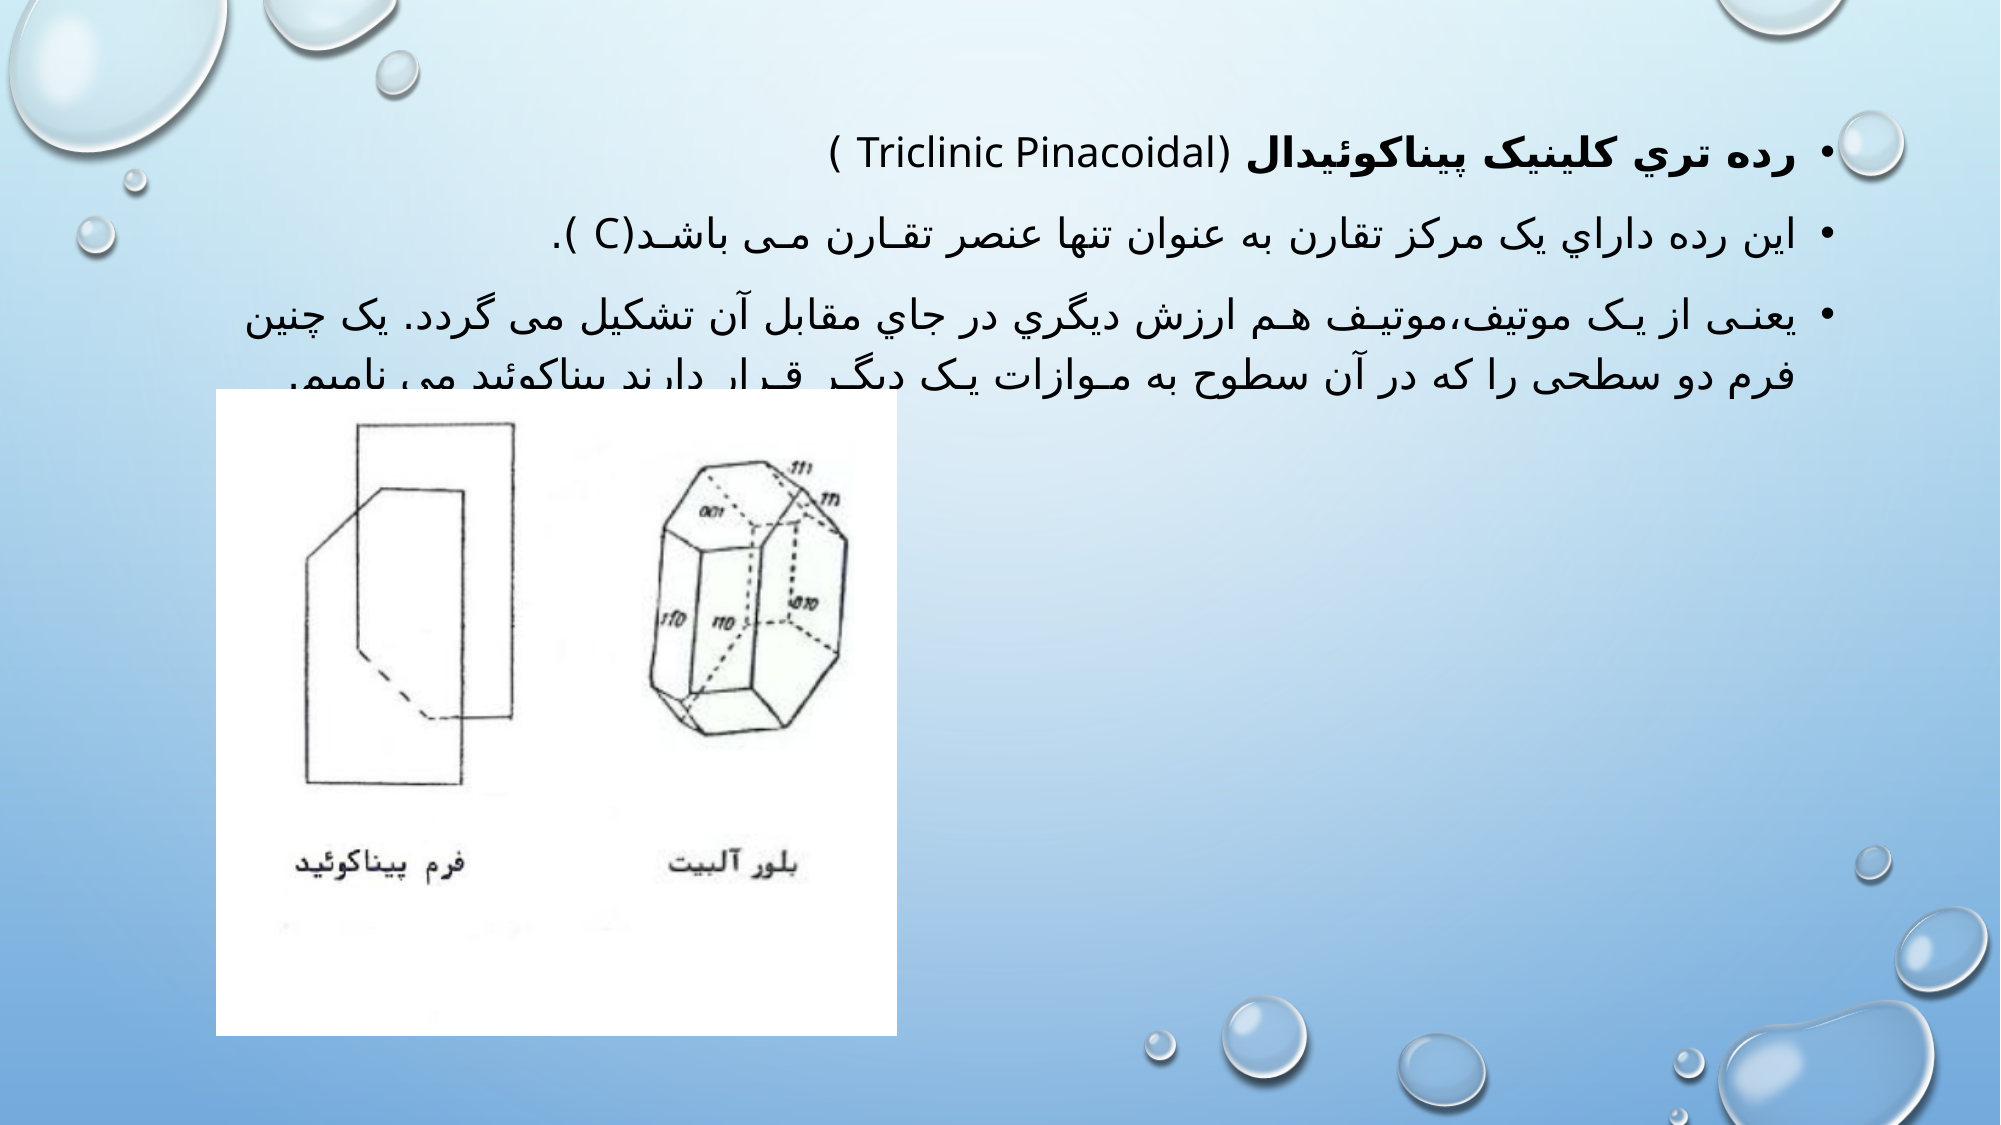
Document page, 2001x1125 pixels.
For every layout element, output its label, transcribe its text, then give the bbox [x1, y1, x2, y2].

list رده تري کلینیک پیناکوئیدال (Triclinic Pinacoidal ) این رده داراي یک مرکز تقارن به عنوان تنها عنصر تقـارن مـی باشـد(C ). یعنـی از یـک موتیف،موتیـف هـم ارزش دیگري در جاي مقابل آن تشکیل می گردد. یک چنین فرم دو سطحی را که در آن سطوح به مـوازات یـک دیگـر قـرار دارند پیناکوئید می نامیم. [149, 108, 1850, 950]
picture [0, 0, 2000, 1125]
